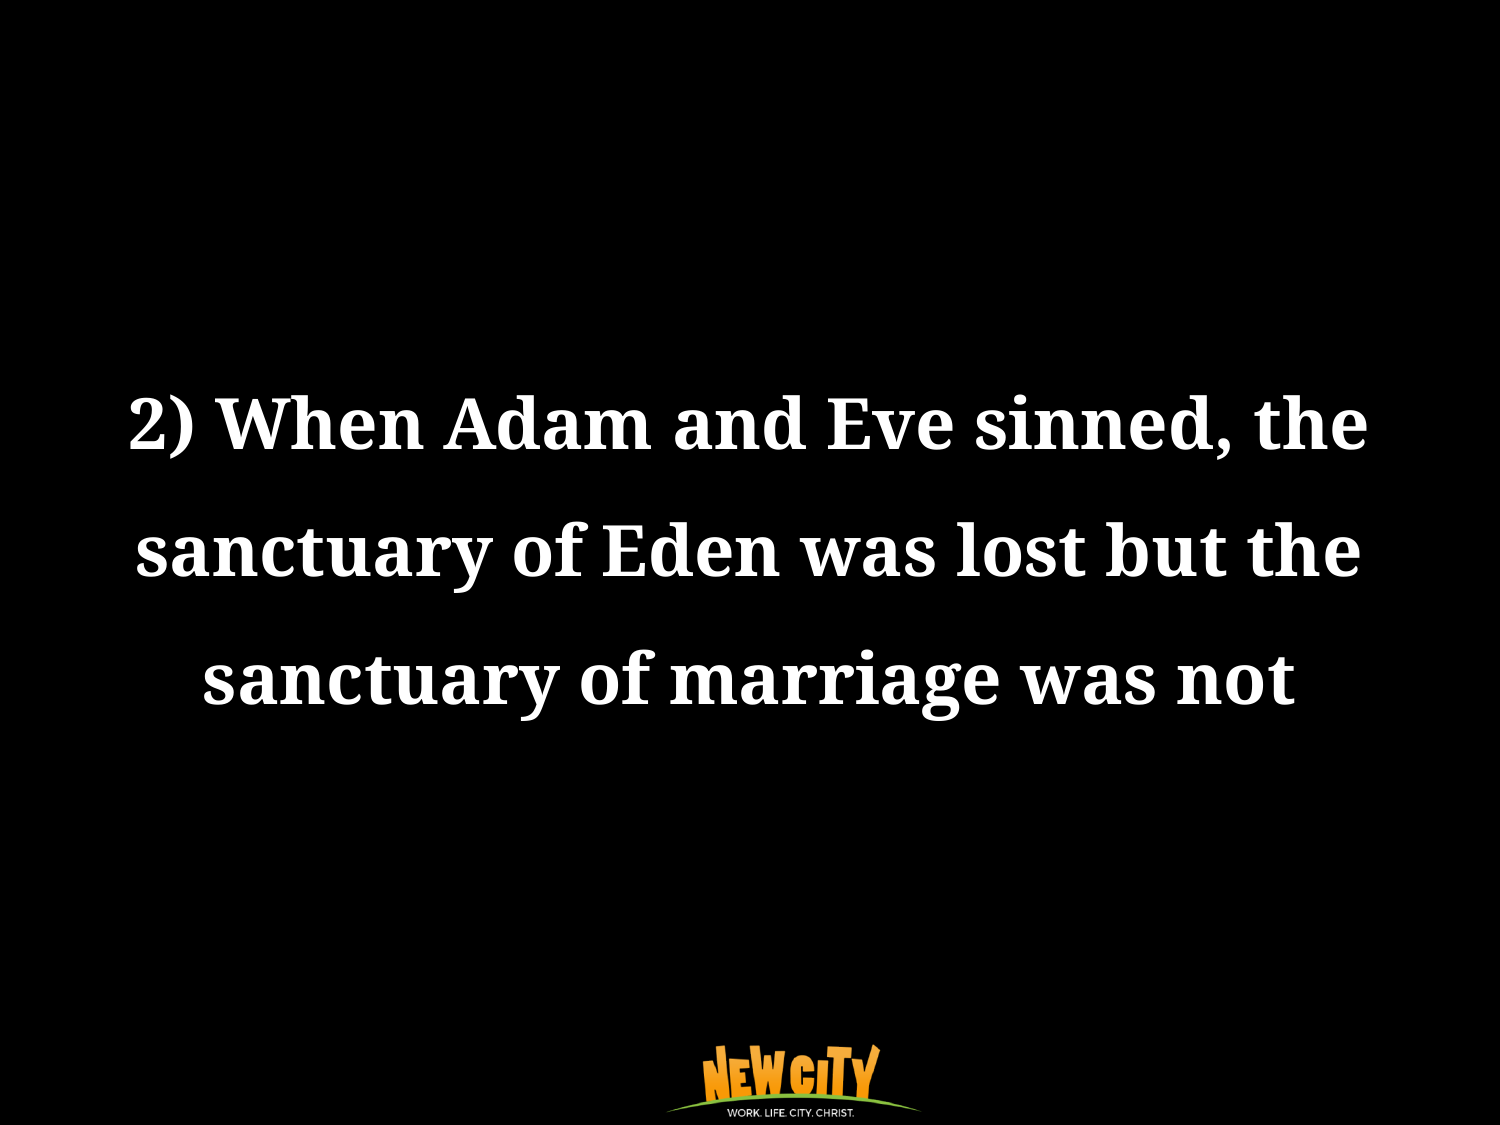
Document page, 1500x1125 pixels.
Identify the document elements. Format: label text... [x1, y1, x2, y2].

title 2) When Adam and Eve sinned, the sanctuary of Eden was lost but the sanctuary of marriage was not [111, 41, 1388, 1013]
picture [662, 1035, 926, 1124]
